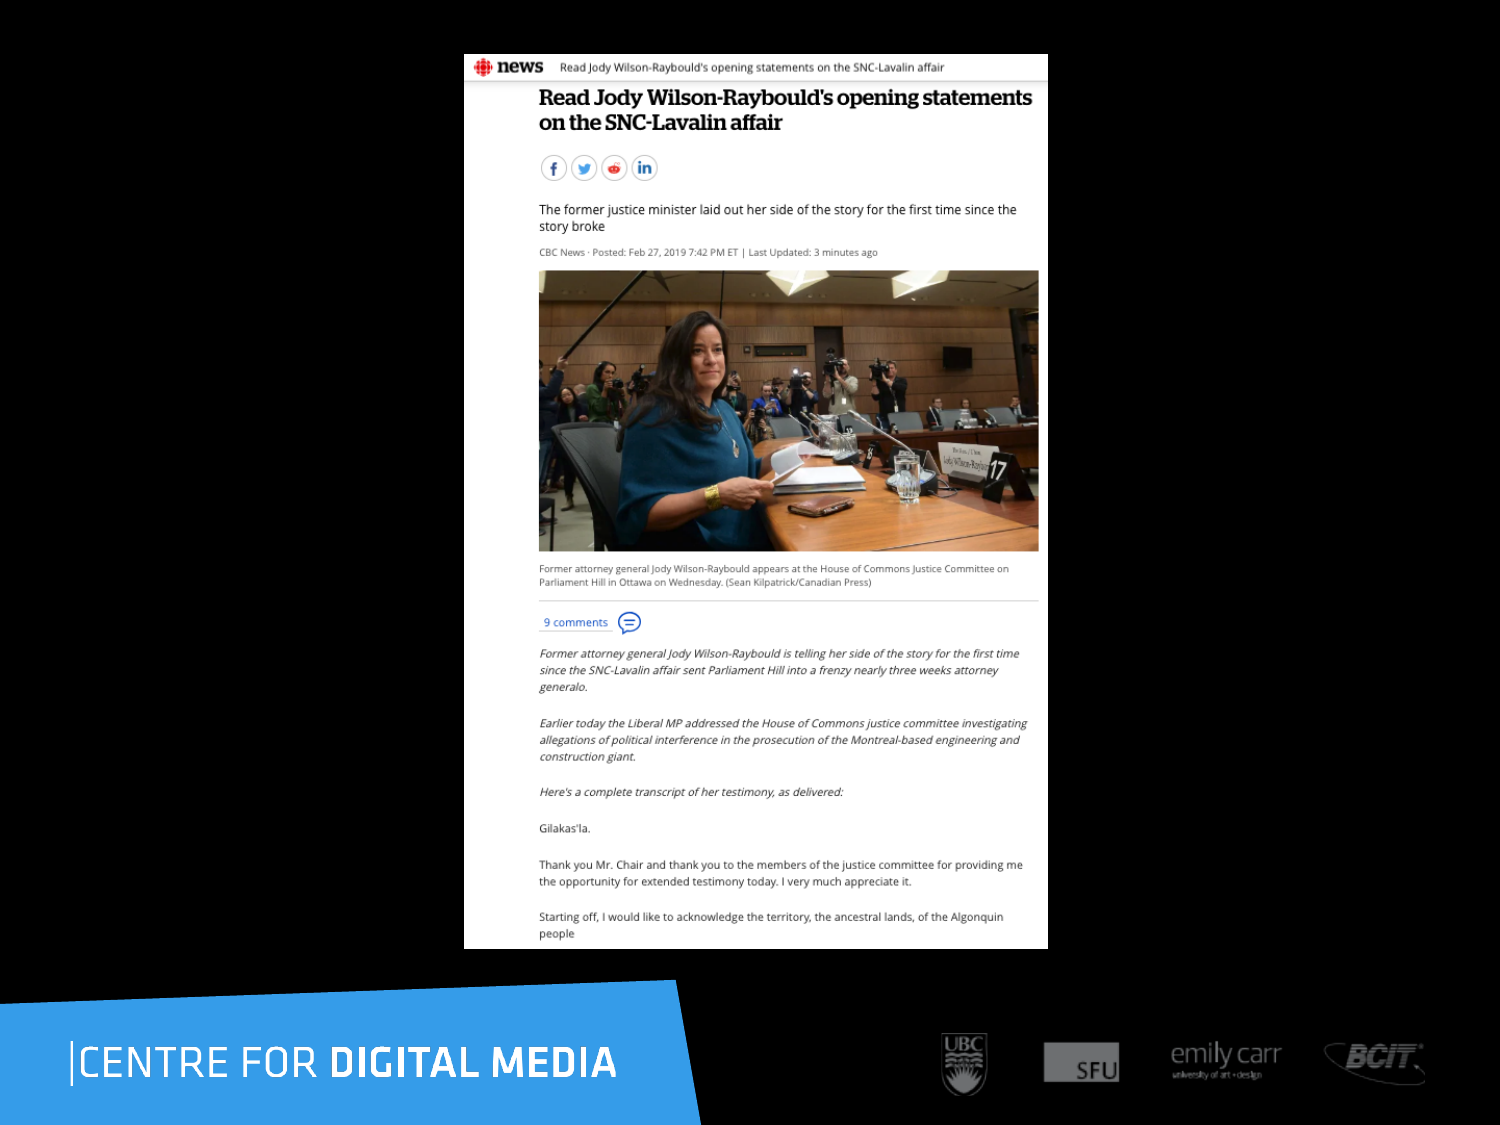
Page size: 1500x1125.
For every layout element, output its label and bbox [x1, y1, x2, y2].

picture [464, 54, 1048, 950]
